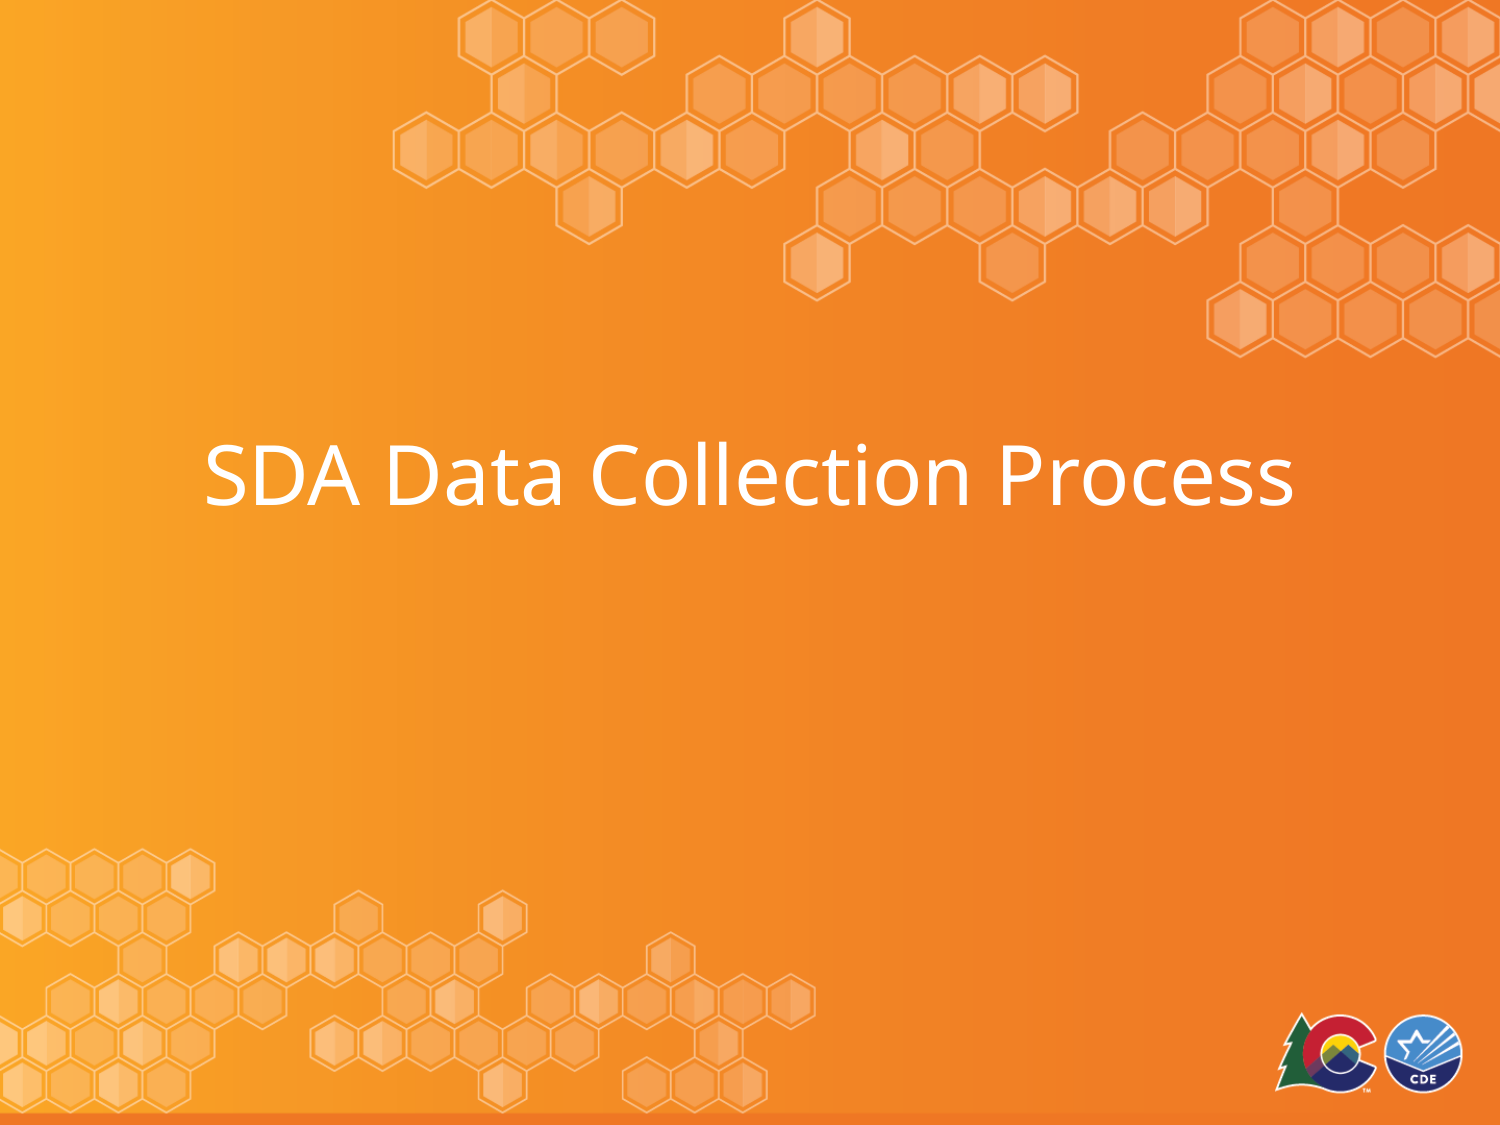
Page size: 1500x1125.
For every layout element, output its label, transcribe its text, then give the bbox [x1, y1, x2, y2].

title SDA Data Collection Process [112, 425, 1388, 810]
picture [0, 0, 1500, 1125]
